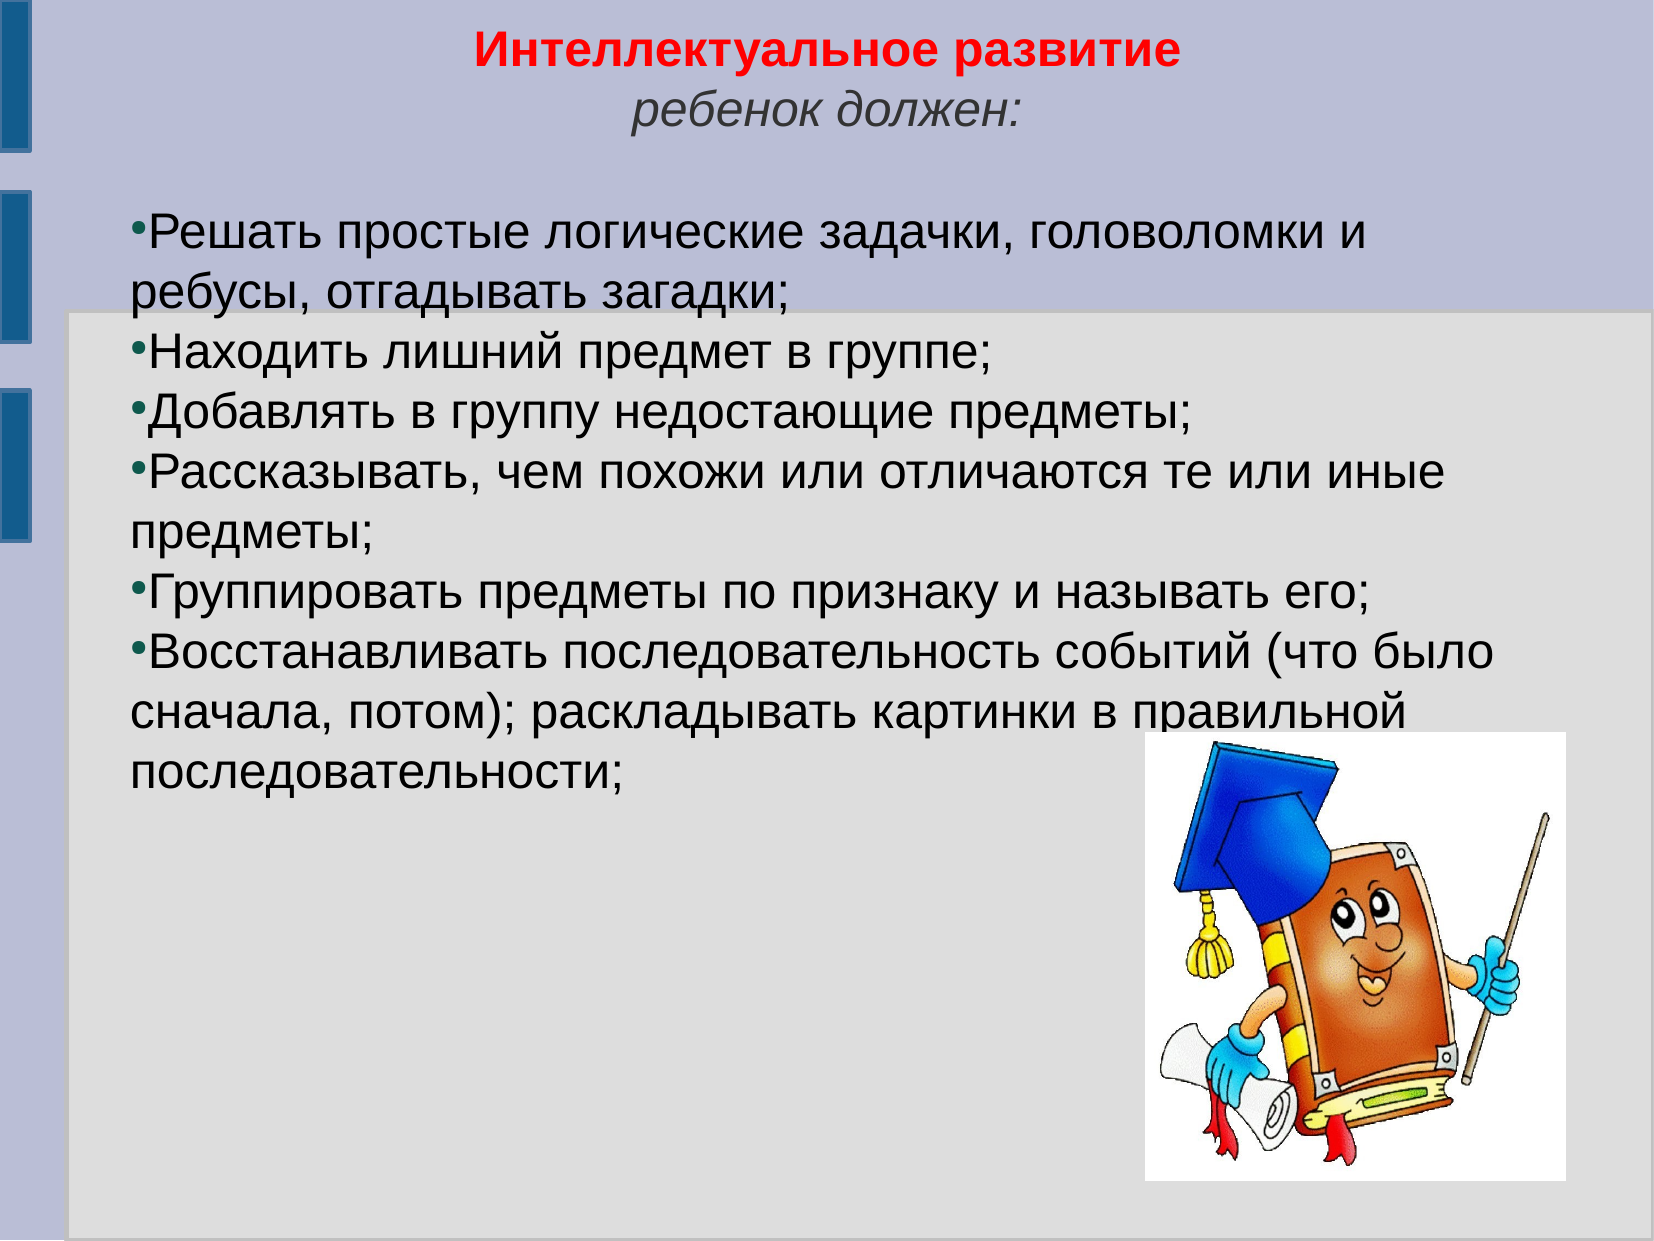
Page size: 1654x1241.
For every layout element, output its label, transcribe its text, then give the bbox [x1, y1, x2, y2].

list Решать простые логические задачки, головоломки и ребусы, отгадывать загадки; Находить лишний предмет в группе; Добавлять в группу недостающие предметы; Рассказывать, чем похожи или отличаются те или иные предметы; Группировать предметы по признаку и называть его; Восстанавливать последовательность событий (что было сначала, потом); раскладывать картинки в правильной последовательности; [129, 199, 1542, 1158]
picture [1145, 732, 1566, 1182]
title Интеллектуальное развитие ребенок должен: [121, 21, 1534, 191]
